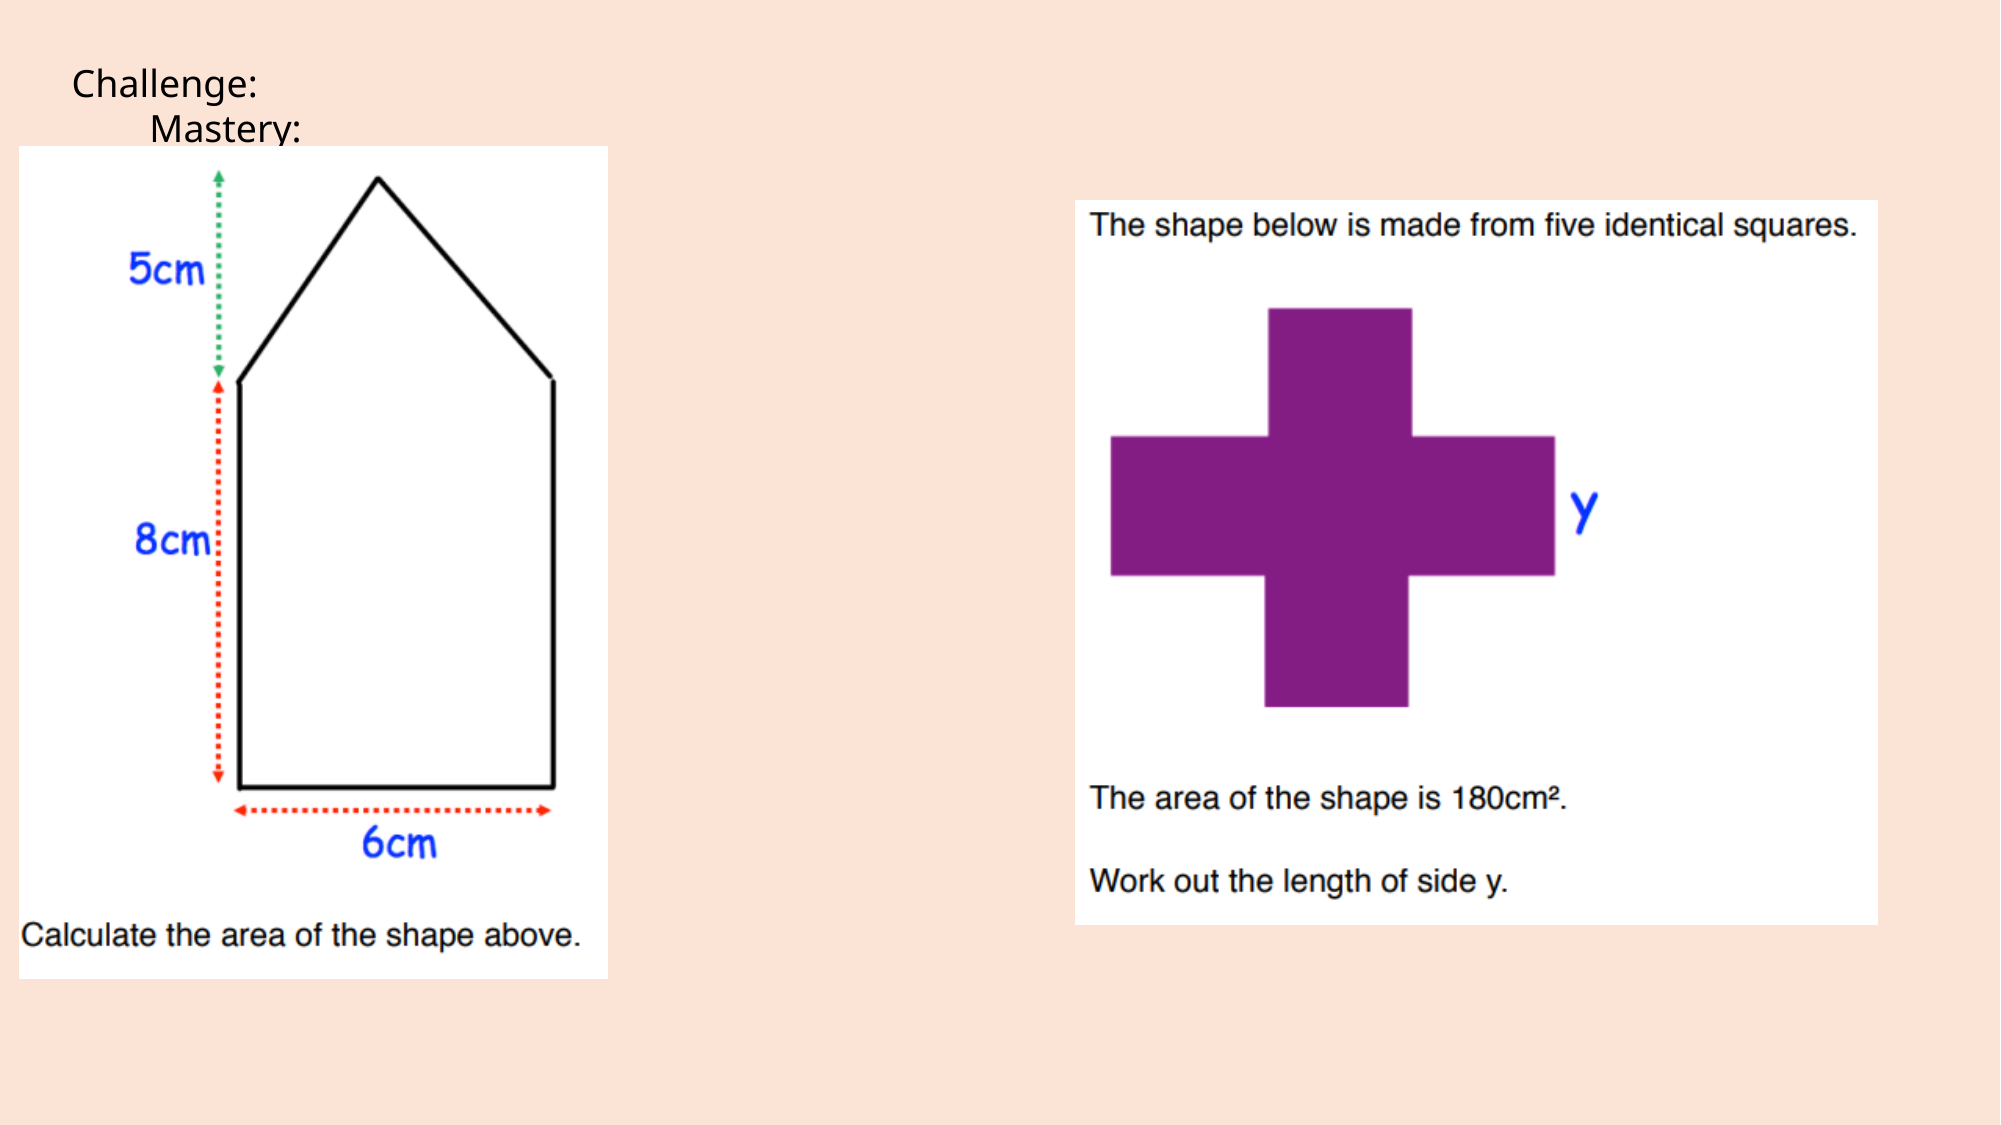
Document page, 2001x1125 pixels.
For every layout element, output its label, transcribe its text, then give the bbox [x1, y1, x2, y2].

picture [19, 146, 608, 979]
text_box Challenge: Mastery: [56, 52, 1277, 157]
picture [1075, 200, 1878, 925]
